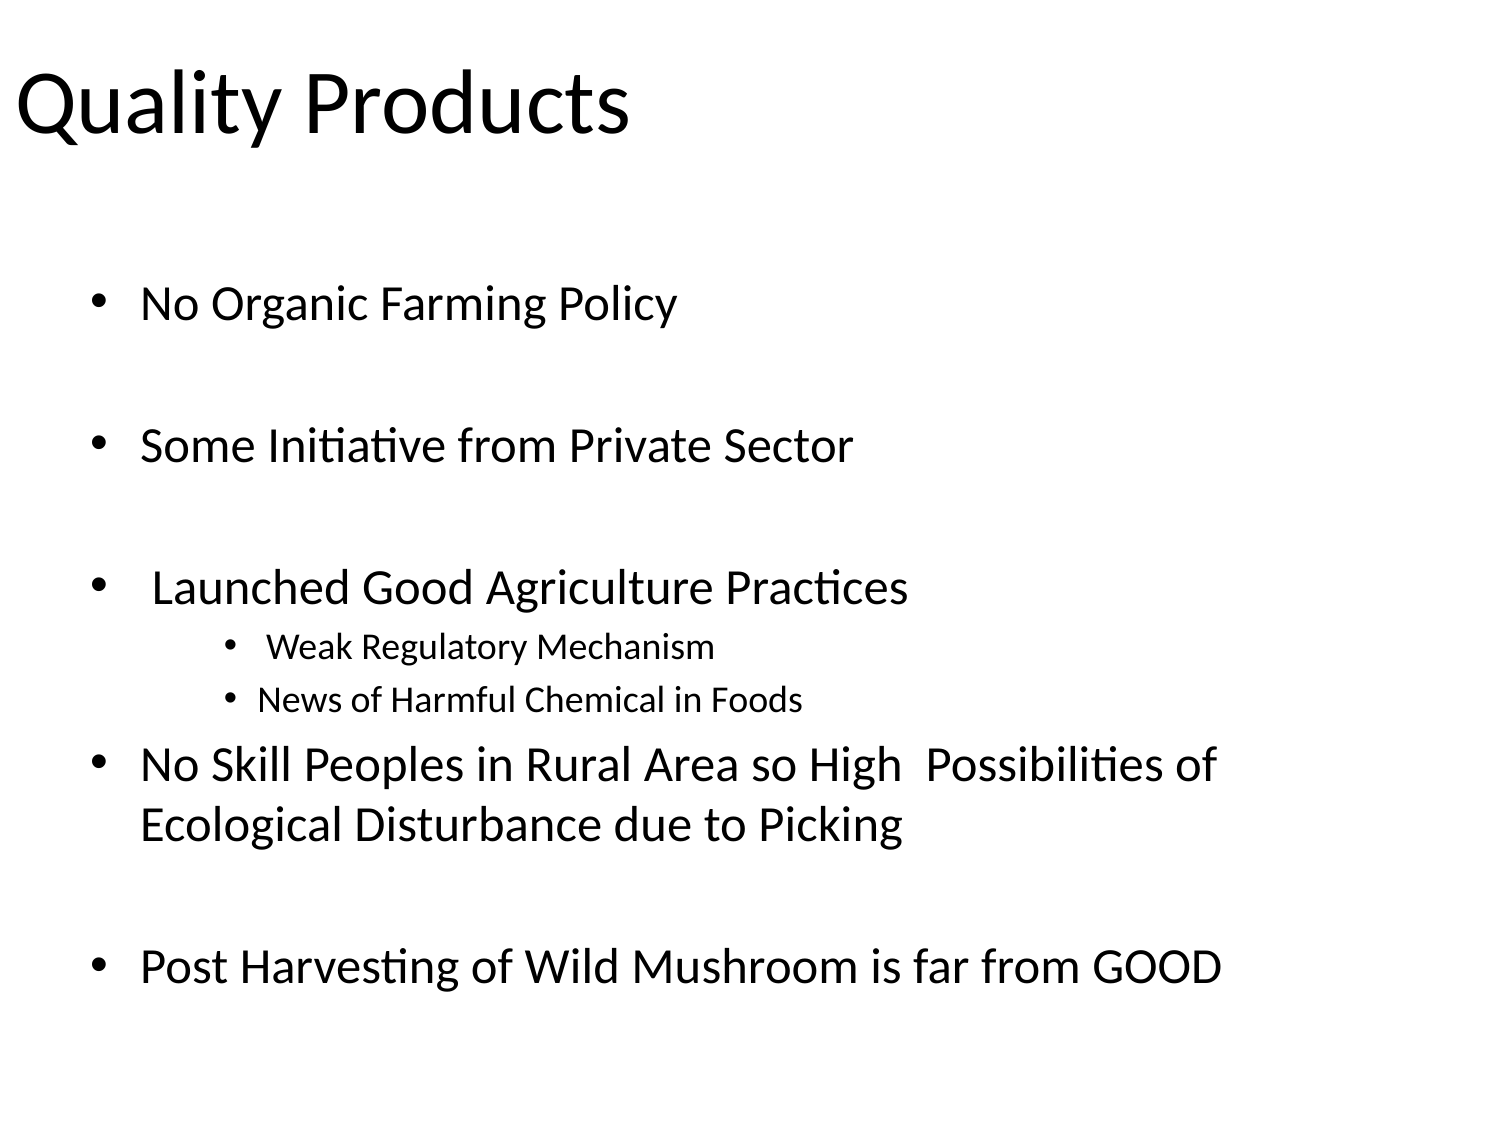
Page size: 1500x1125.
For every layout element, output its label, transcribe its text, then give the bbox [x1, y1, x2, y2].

list No Organic Farming Policy Some Initiative from Private Sector Launched Good Agriculture Practices Weak Regulatory Mechanism News of Harmful Chemical in Foods No Skill Peoples in Rural Area so High Possibilities of Ecological Disturbance due to Picking Post Harvesting of Wild Mushroom is far from GOOD [75, 262, 1425, 1005]
title Quality Products [0, 3, 1350, 191]
